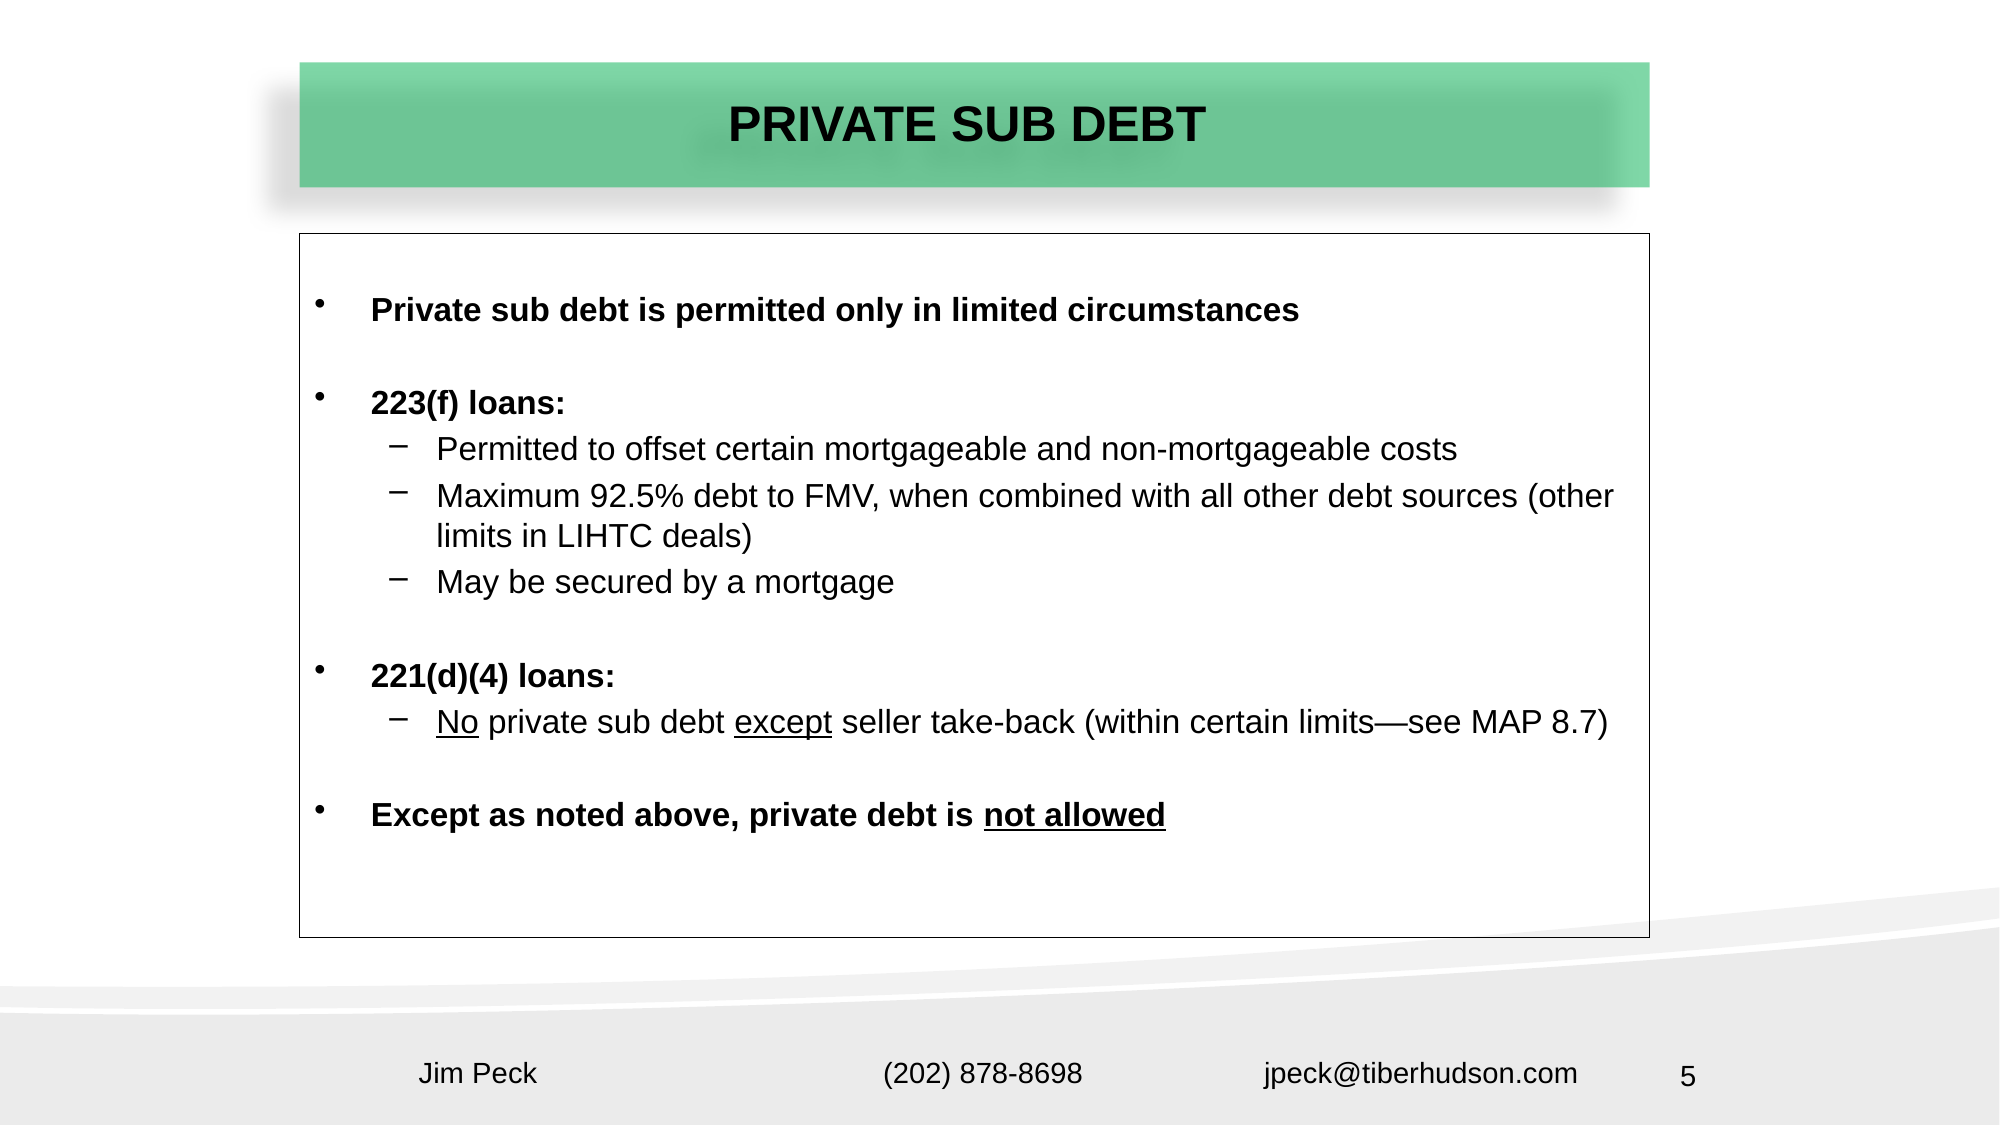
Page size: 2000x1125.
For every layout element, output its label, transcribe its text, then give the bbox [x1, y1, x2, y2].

text_box PRIVATE SUB DEBT [299, 62, 1650, 188]
text_box Jim Peck (202) 878-8698 jpeck@tiberhudson.com [99, 1047, 1900, 1125]
text_box Private sub debt is permitted only in limited circumstances 223(f) loans: Permitted to offset certain mortgageable and non-mortgageable costs Maximum 92.5% debt to FMV, when combined with all other debt sources (other limits in LIHTC deals) May be secured by a mortgage 221(d)(4) loans: No private sub debt except seller take-back (within certain limits—see MAP 8.7) Except as noted above, private debt is not allowed [299, 233, 1650, 938]
